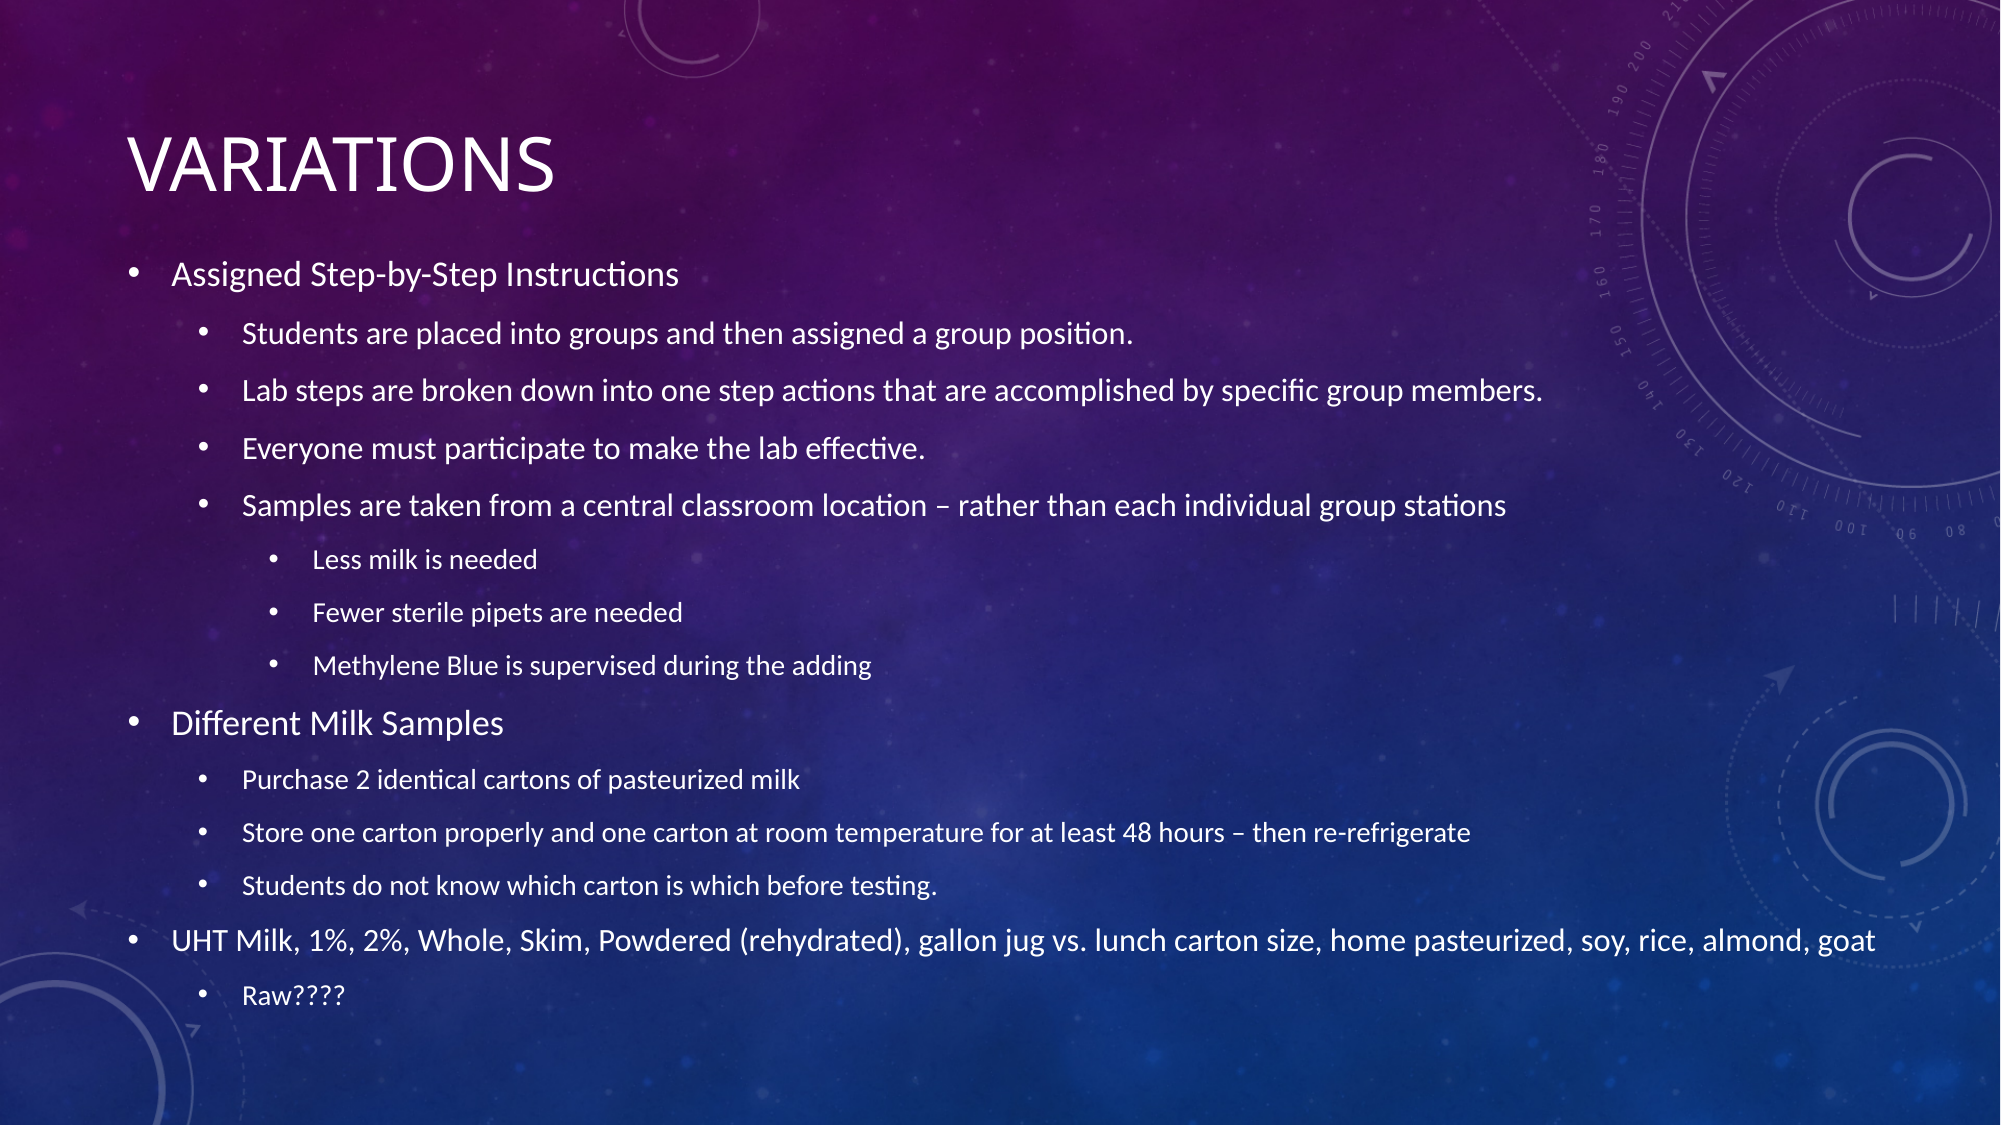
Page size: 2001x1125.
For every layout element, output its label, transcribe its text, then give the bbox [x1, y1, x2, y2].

picture [0, 0, 2001, 1125]
title Variations [112, 99, 1775, 223]
list Assigned Step-by-Step Instructions Students are placed into groups and then assigned a group position. Lab steps are broken down into one step actions that are accomplished by specific group members. Everyone must participate to make the lab effective. Samples are taken from a central classroom location – rather than each individual group stations Less milk is needed Fewer sterile pipets are needed Methylene Blue is supervised during the adding Different Milk Samples Purchase 2 identical cartons of pasteurized milk Store one carton properly and one carton at room temperature for at least 48 hours – then re-refrigerate Students do not know which carton is which before testing. UHT Milk, 1%, 2%, Whole, Skim, Powdered (rehydrated), gallon jug vs. lunch carton size, home pasteurized, soy, rice, almond, goat Raw???? [112, 223, 1925, 1038]
